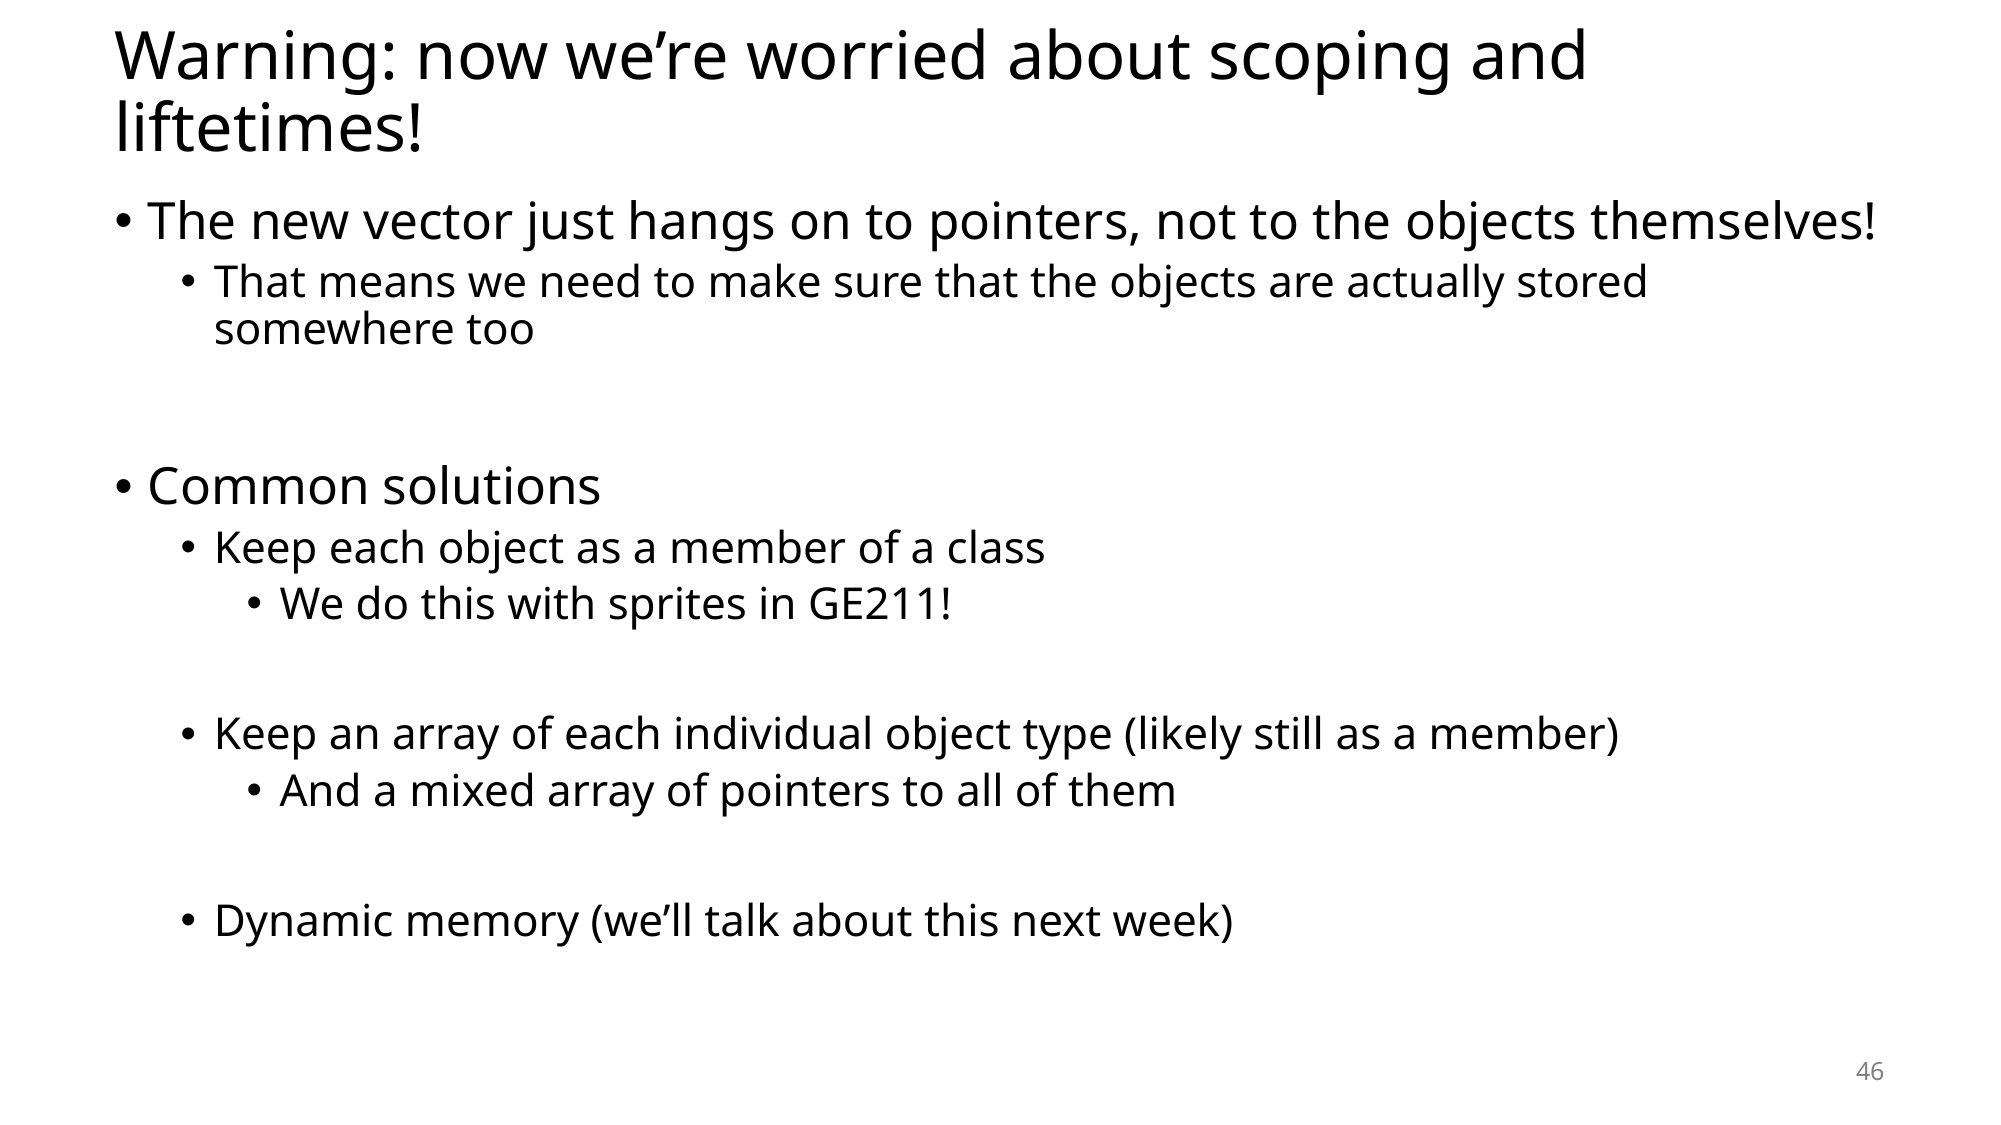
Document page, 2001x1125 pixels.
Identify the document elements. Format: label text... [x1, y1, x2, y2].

list The new vector just hangs on to pointers, not to the objects themselves! That means we need to make sure that the objects are actually stored somewhere too Common solutions Keep each object as a member of a class We do this with sprites in GE211! Keep an array of each individual object type (likely still as a member) And a mixed array of pointers to all of them Dynamic memory (we’ll talk about this next week) [99, 187, 1900, 1013]
slide_number 46 [1749, 1042, 1900, 1103]
title Warning: now we’re worried about scoping and liftetimes! [99, 37, 1900, 150]
